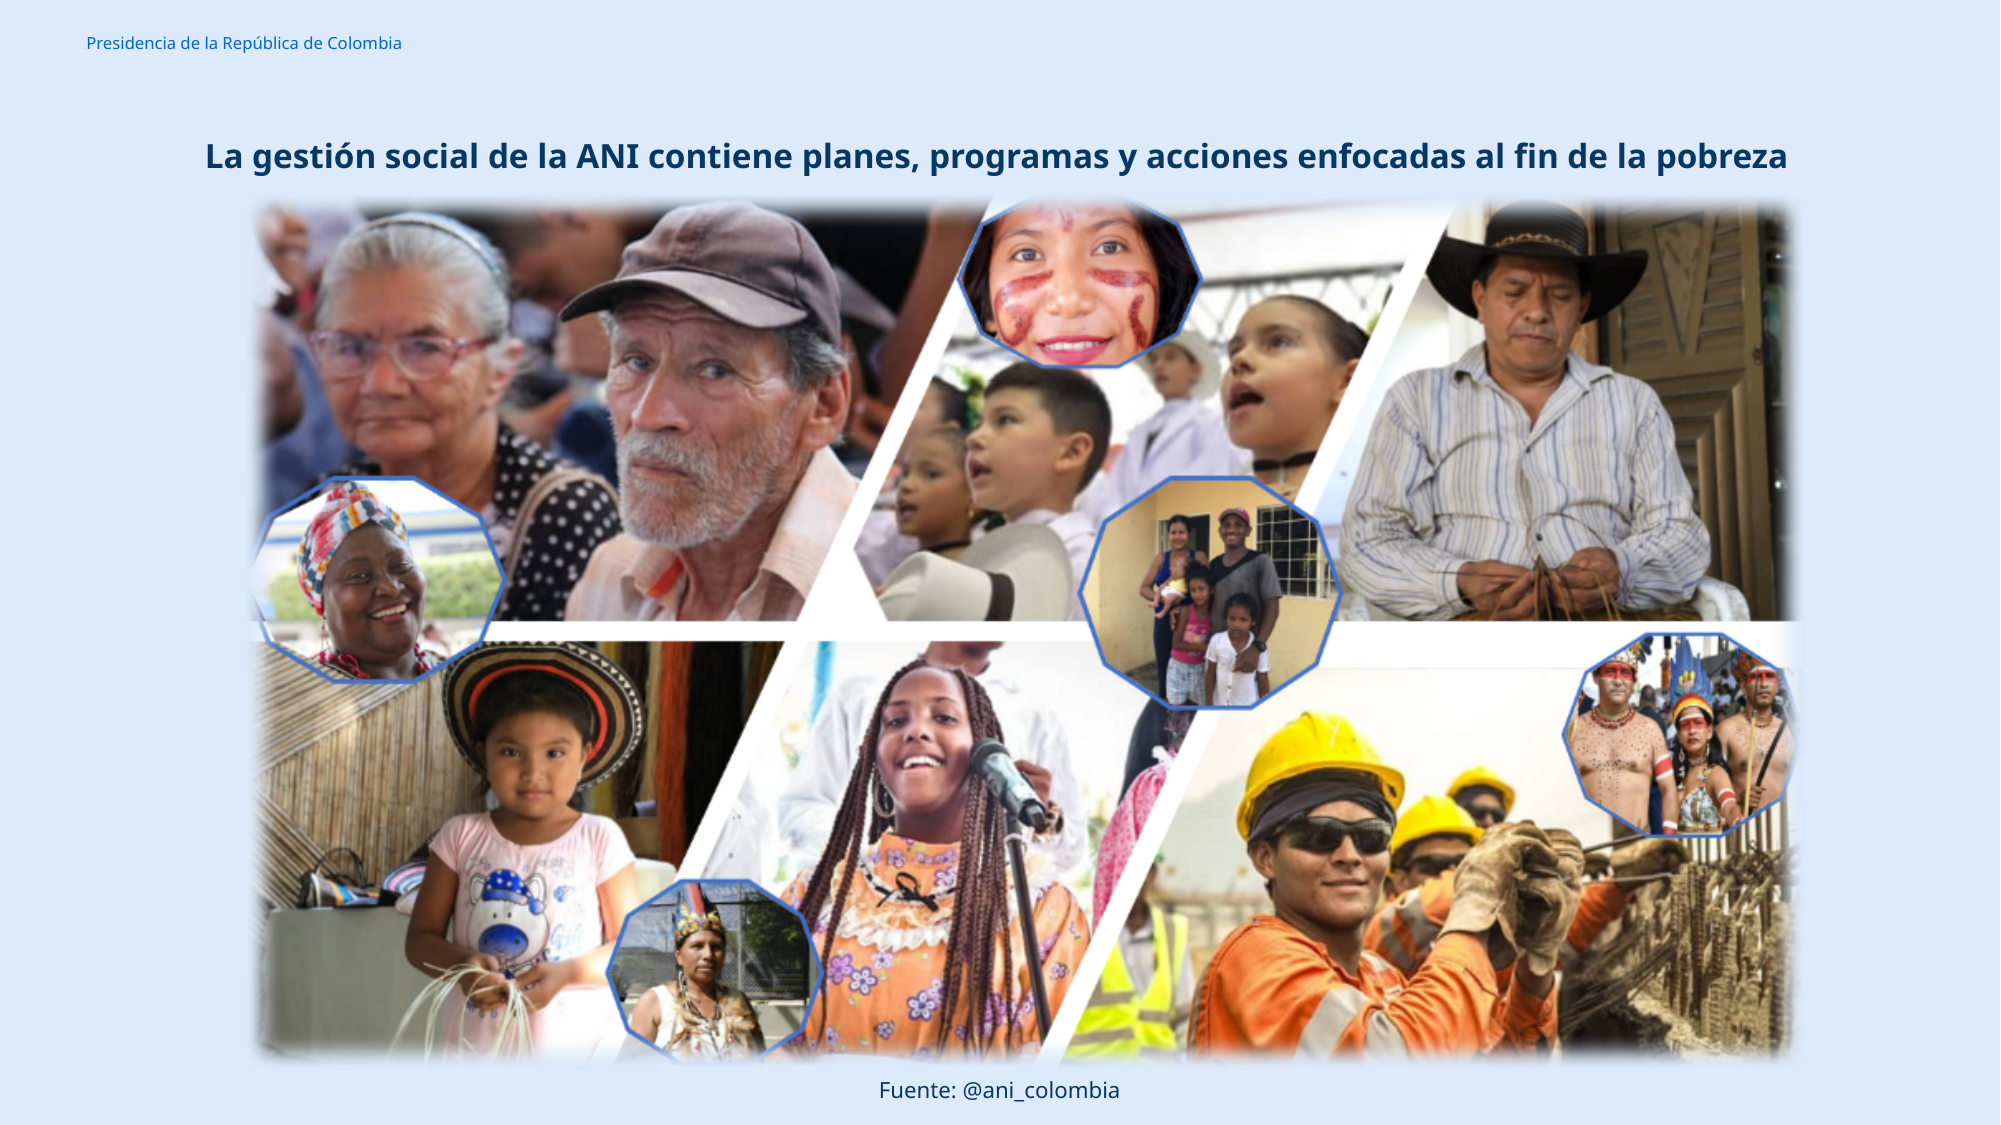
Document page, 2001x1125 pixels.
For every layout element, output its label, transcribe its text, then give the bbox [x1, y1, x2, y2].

text_box Fuente: @ani_colombia [692, 1079, 1307, 1111]
text_box La gestión social de la ANI contiene planes, programas y acciones enfocadas al fin de la pobreza [0, 123, 1998, 183]
picture [246, 193, 1805, 1070]
